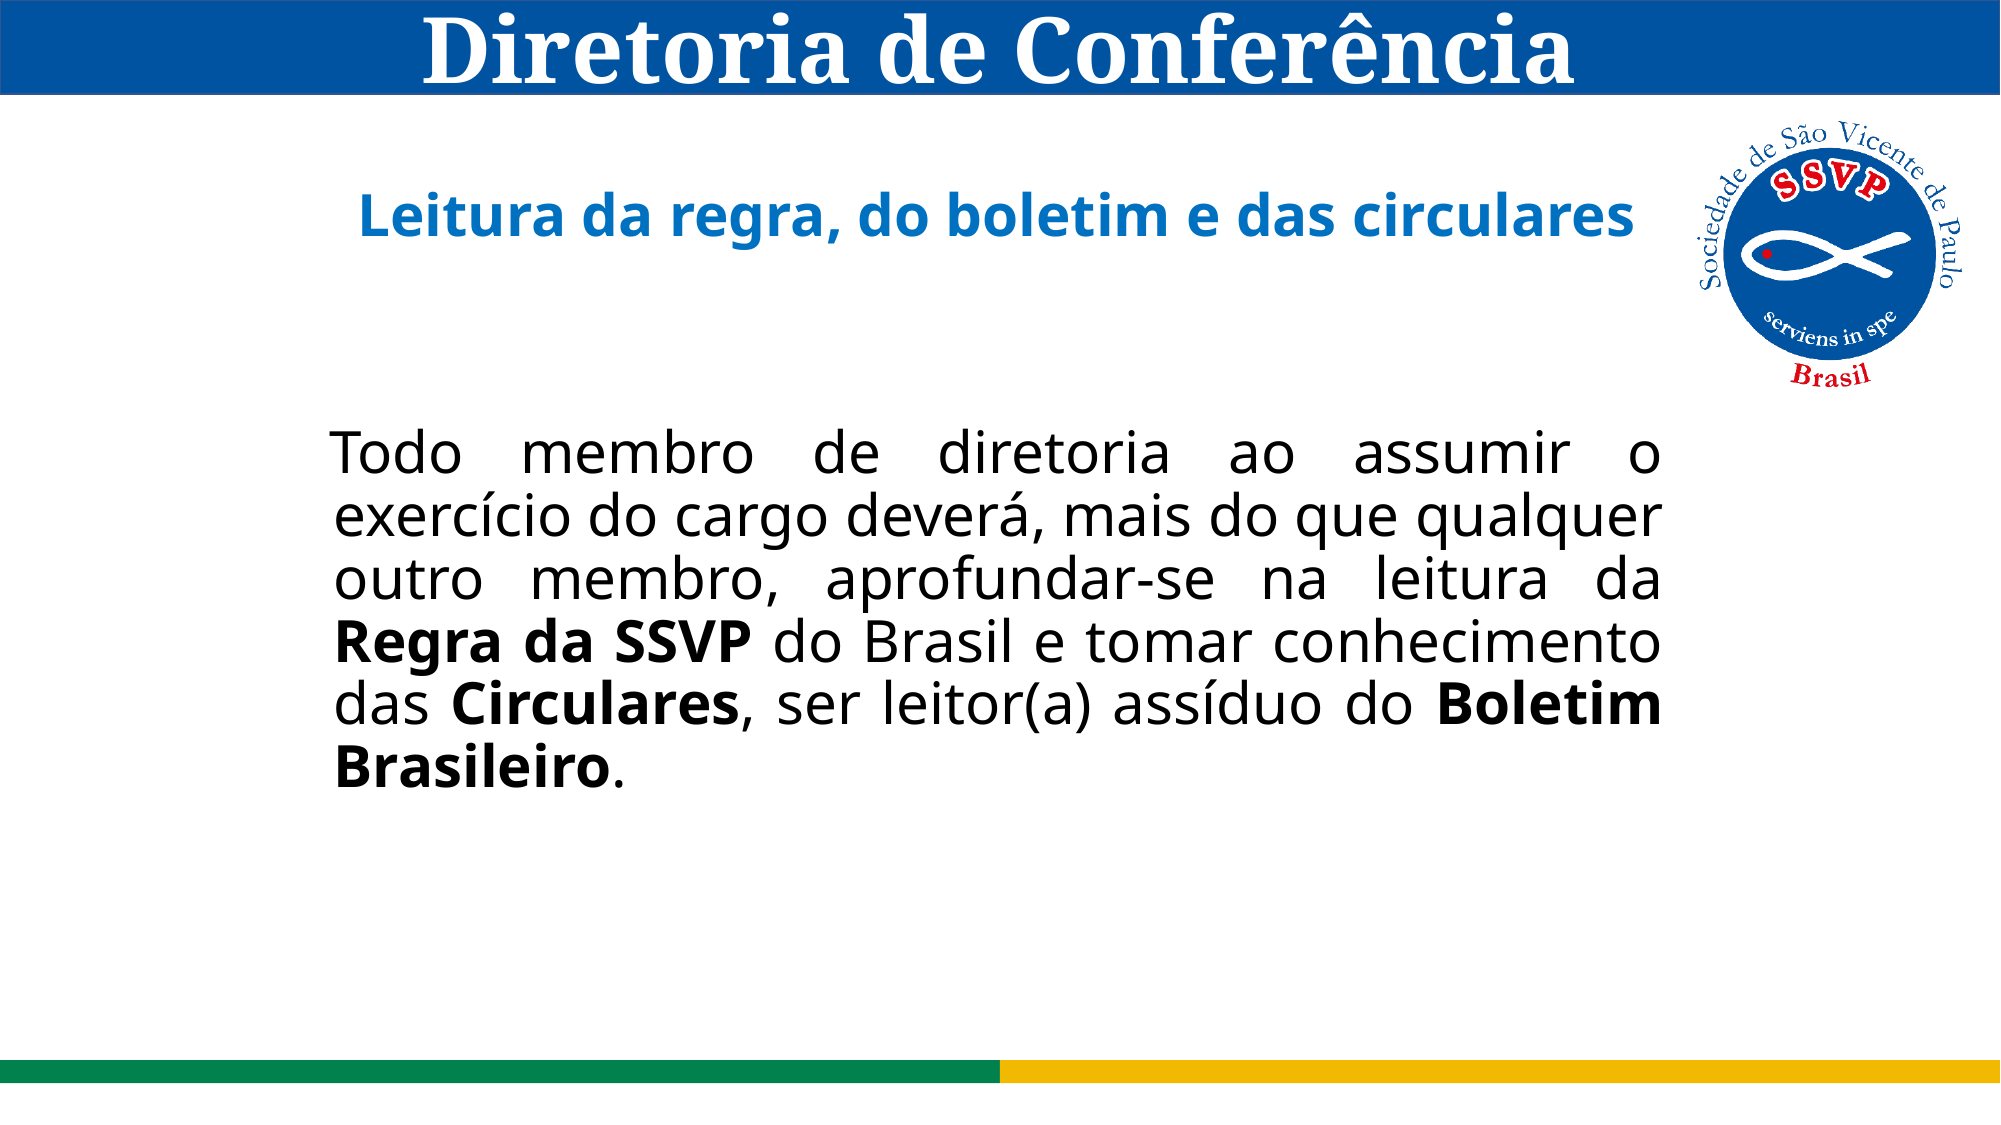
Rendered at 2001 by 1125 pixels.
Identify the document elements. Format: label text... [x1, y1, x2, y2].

text_box Diretoria de Conferência [0, 0, 2000, 95]
picture [1697, 121, 1962, 387]
list Leitura da regra, do boletim e das circulares Todo membro de diretoria ao assumir o exercício do cargo deverá, mais do que qualquer outro membro, aprofundar-se na leitura da Regra da SSVP do Brasil e tomar conhecimento das Circulares, ser leitor(a) assíduo do Boletim Brasileiro. [273, 178, 1679, 905]
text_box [0, 1050, 2000, 1092]
